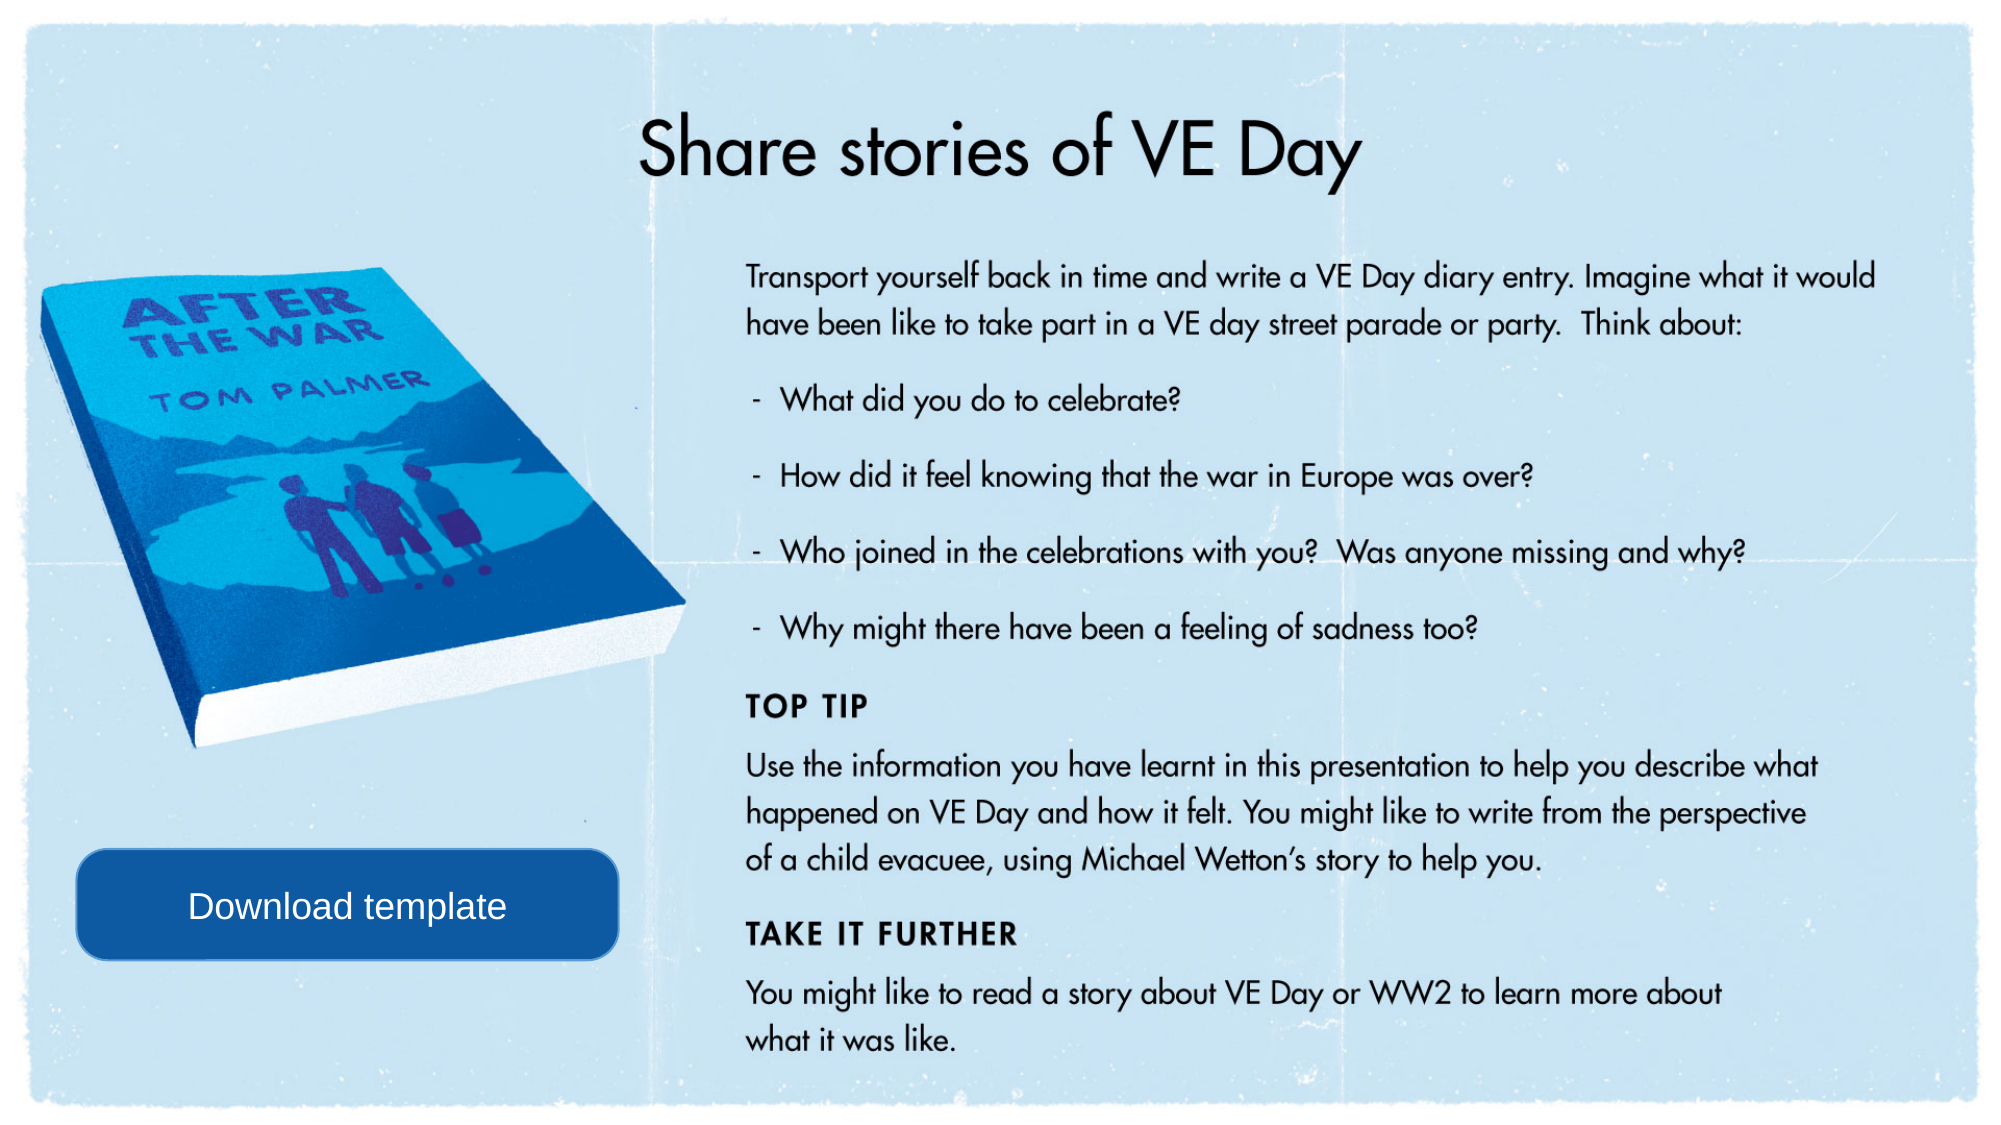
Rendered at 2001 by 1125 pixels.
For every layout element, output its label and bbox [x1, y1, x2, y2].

text_box [76, 848, 619, 961]
picture [0, 0, 2000, 1125]
